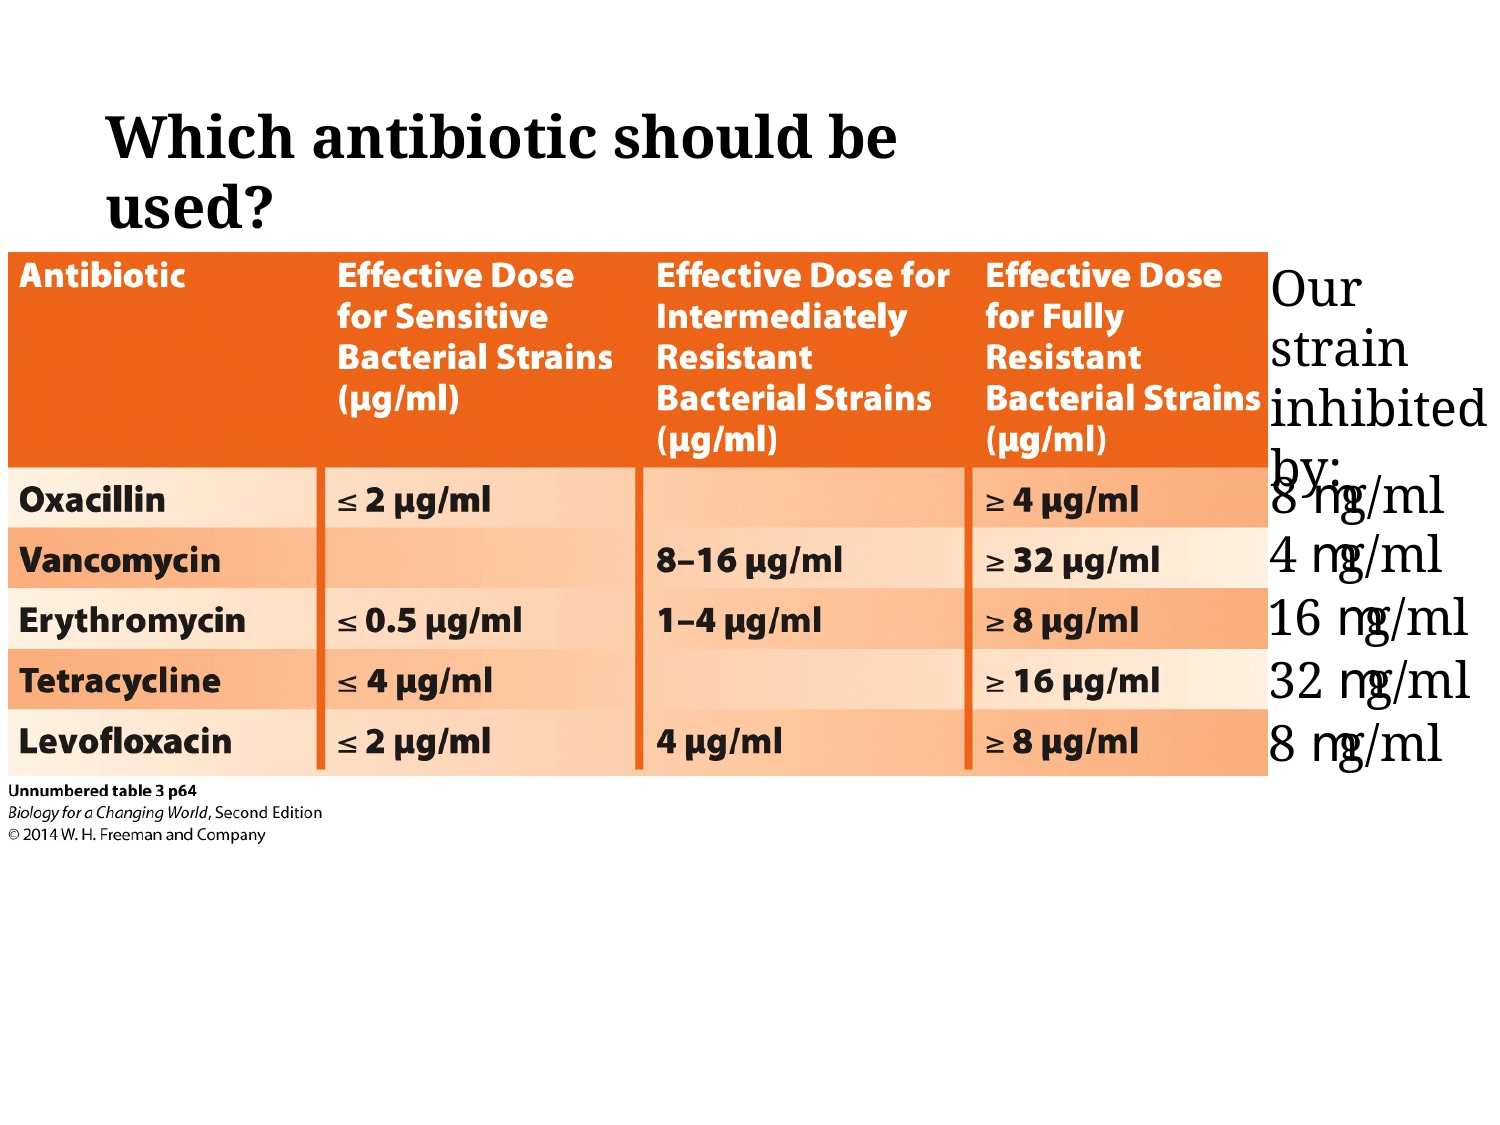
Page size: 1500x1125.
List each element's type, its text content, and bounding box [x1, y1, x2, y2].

text_box 8 mg/ml [1279, 455, 1500, 531]
text_box 8 mg/ml [1279, 703, 1500, 779]
text_box 4 mg/ml [1279, 515, 1499, 591]
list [0, 249, 1276, 855]
text_box 32 mg/ml [1279, 641, 1500, 703]
text_box Our strain inhibited by: [1276, 249, 1500, 455]
text_box 16 mg/ml [1279, 578, 1497, 641]
text_box Which antibiotic should be used? [90, 92, 1028, 248]
